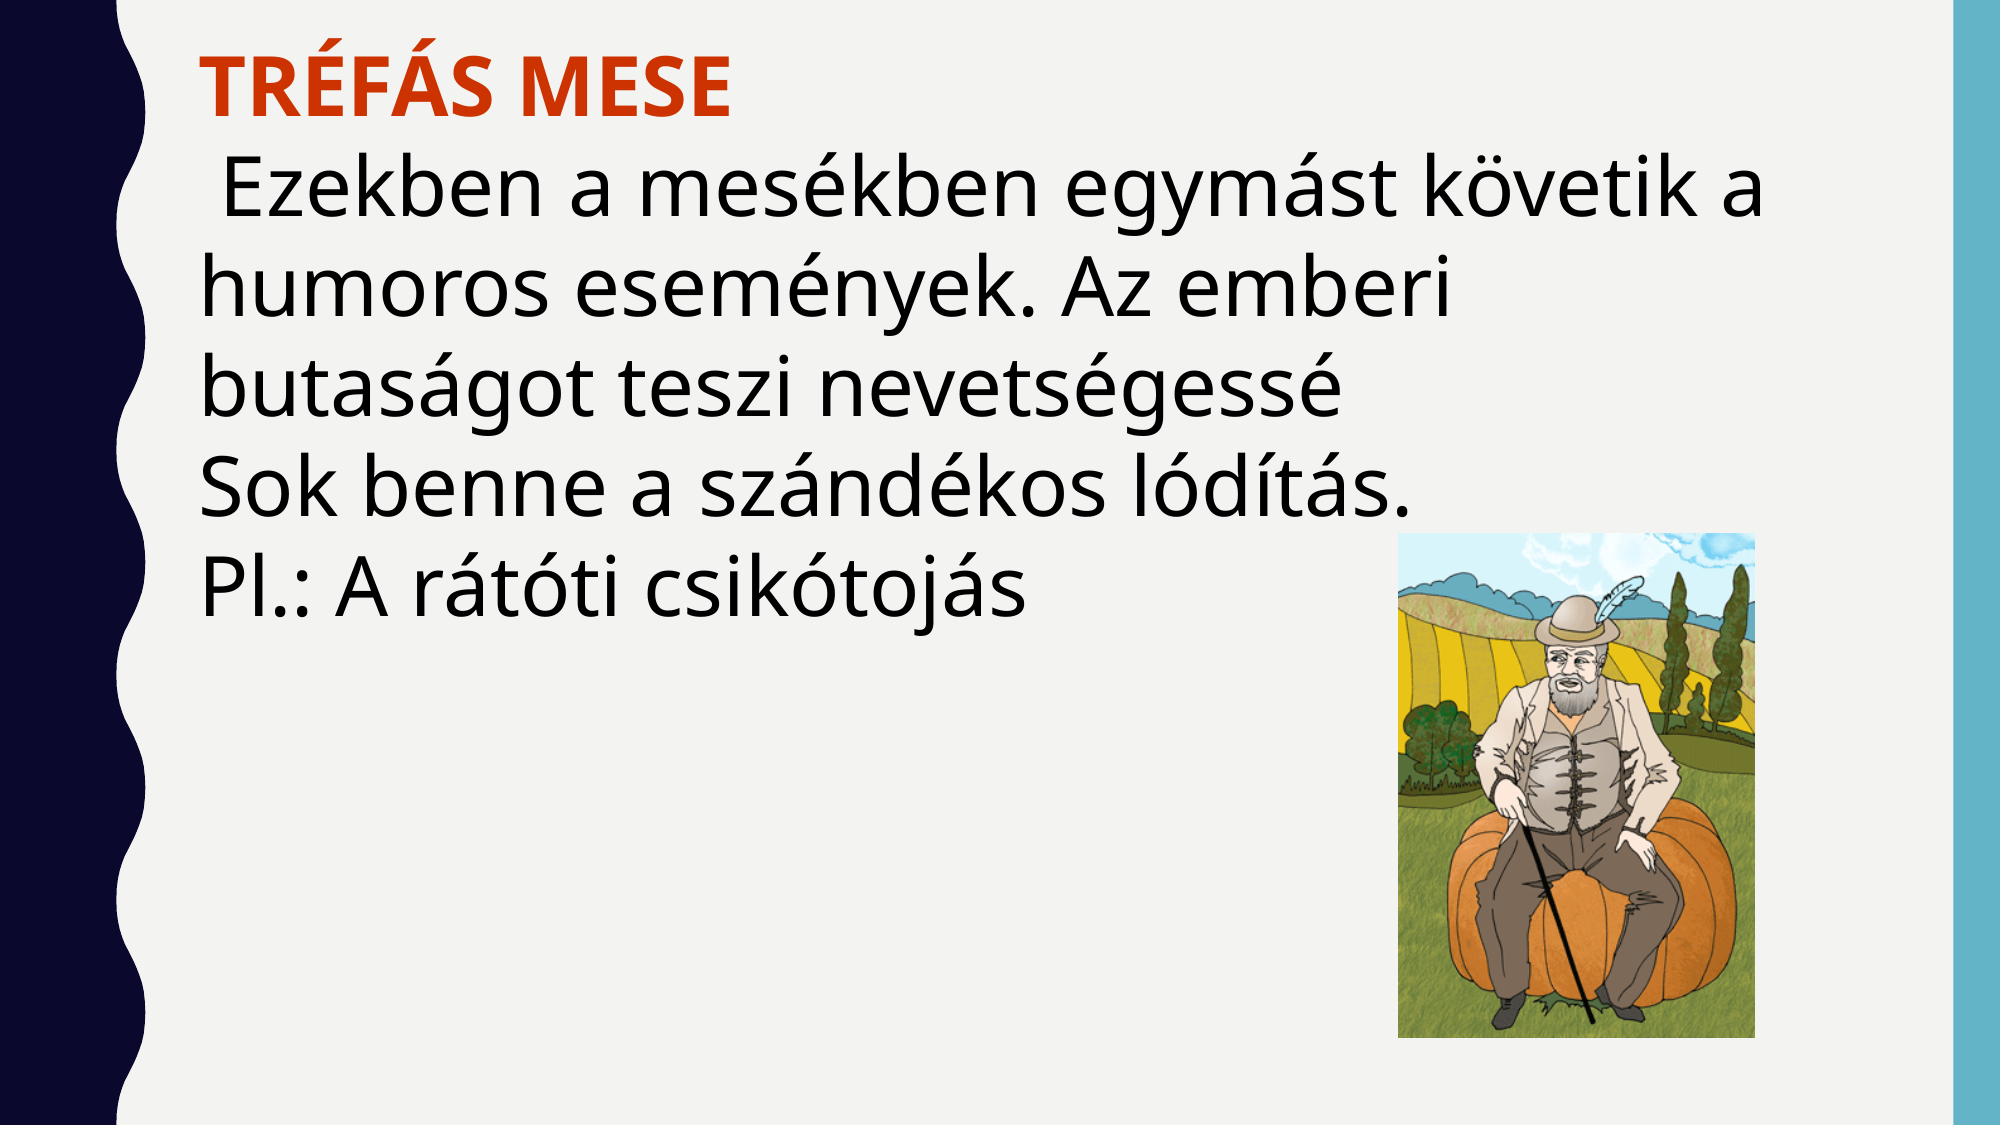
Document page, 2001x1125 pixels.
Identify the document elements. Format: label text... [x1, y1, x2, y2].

picture [1398, 533, 1755, 1038]
text_box TRÉFÁS MESE Ezekben a mesékben egymást követik a humoros események. Az emberi butaságot teszi nevetségessé Sok benne a szándékos lódítás. Pl.: A rátóti csikótojás [183, 26, 1882, 641]
